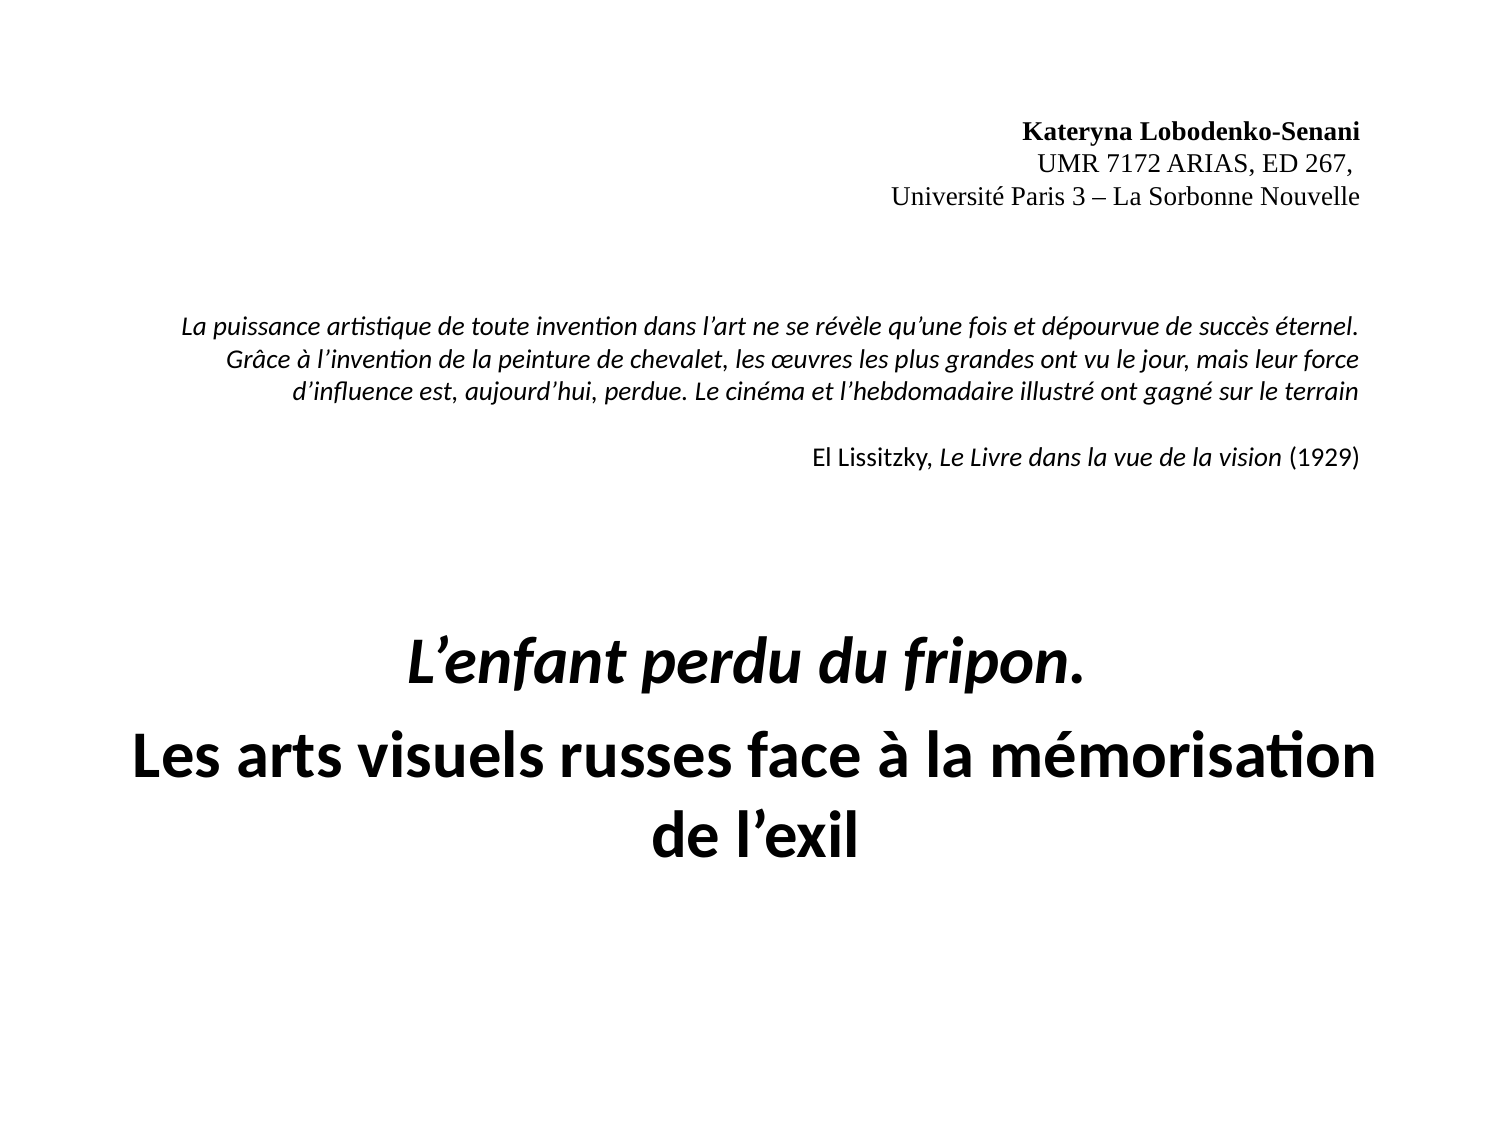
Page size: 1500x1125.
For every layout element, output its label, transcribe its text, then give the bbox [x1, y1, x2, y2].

title Kateryna Lobodenko-Senani UMR 7172 ARIAS, ED 267, Université Paris 3 – La Sorbonne Nouvelle La puissance artistique de toute invention dans l’art ne se révèle qu’une fois et dépourvue de succès éternel. Grâce à l’invention de la peinture de chevalet, les œuvres les plus grandes ont vu le jour, mais leur force d’influence est, aujourd’hui, perdue. Le cinéma et l’hebdomadaire illustré ont gagné sur le terrain El Lissitzky, Le Livre dans la vue de la vision (1929) [100, 101, 1376, 516]
subtitle L’enfant perdu du fripon. Les arts visuels russes face à la mémorisation de l’exil [100, 609, 1412, 961]
